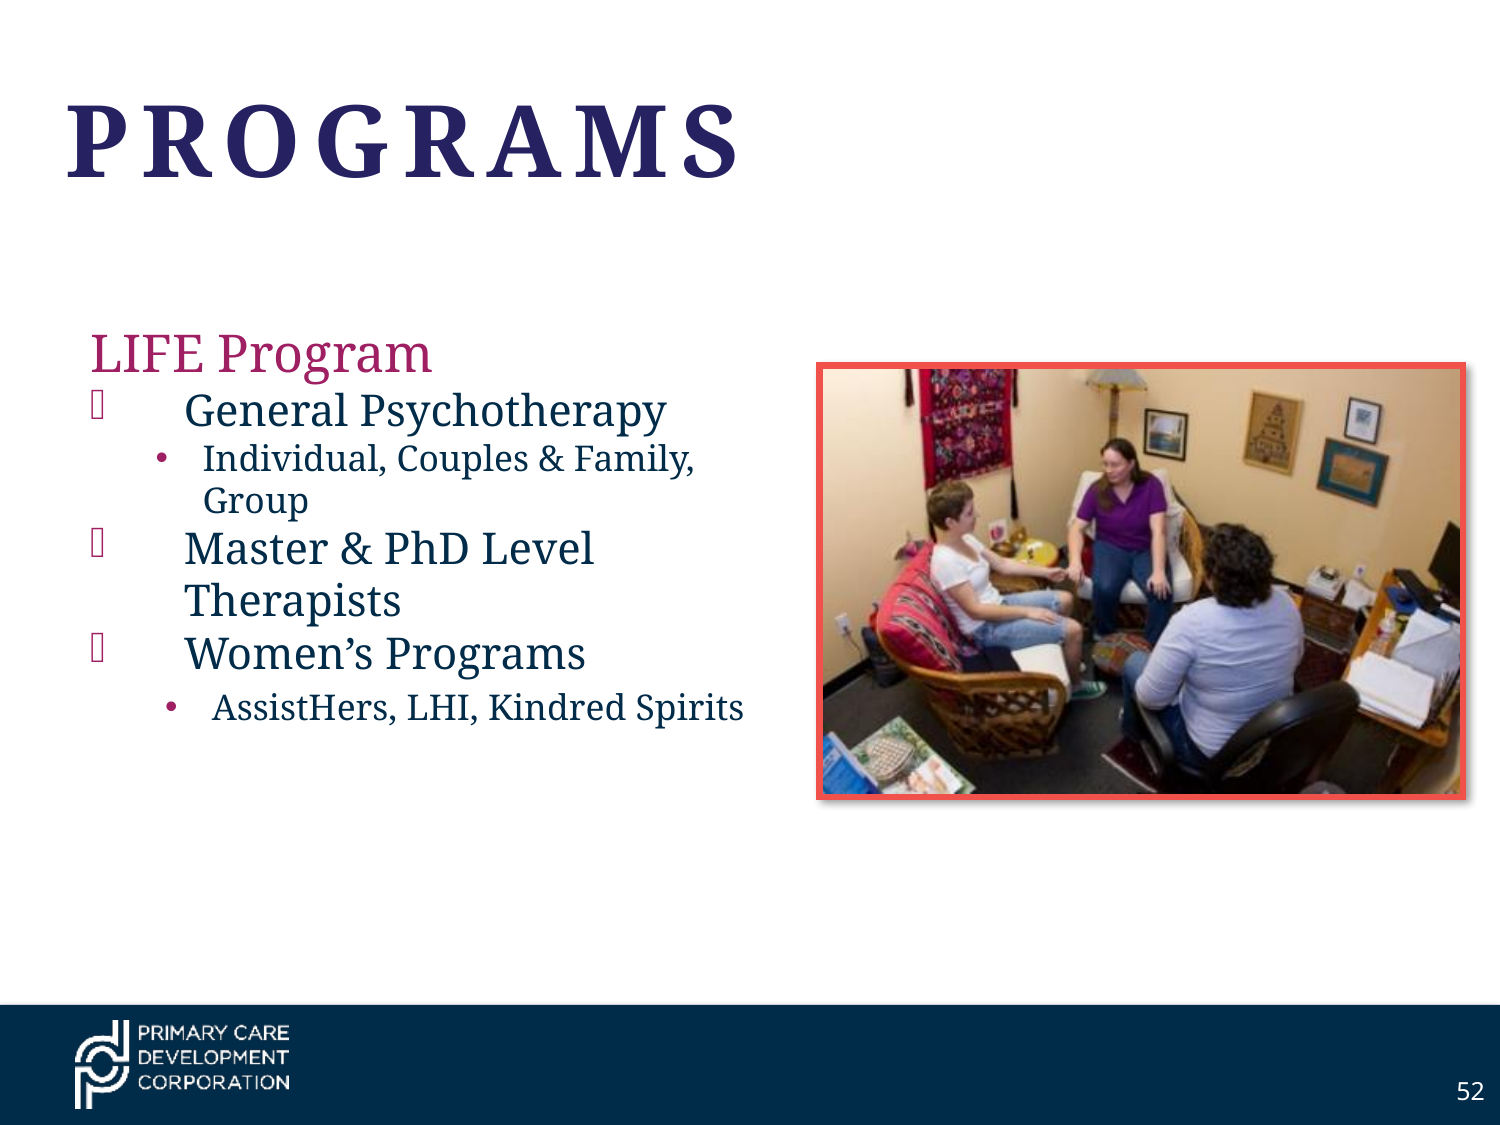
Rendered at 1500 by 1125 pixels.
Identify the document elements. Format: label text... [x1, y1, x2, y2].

picture [75, 1020, 289, 1109]
list LIFE Program General Psychotherapy Individual, Couples & Family, Group Master & PhD Level Therapists Women’s Programs AssistHers, LHI, Kindred Spirits [75, 313, 823, 931]
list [822, 368, 1461, 794]
text_box PROGRAMS [49, 34, 1400, 241]
slide_number 52 [1433, 1062, 1500, 1123]
